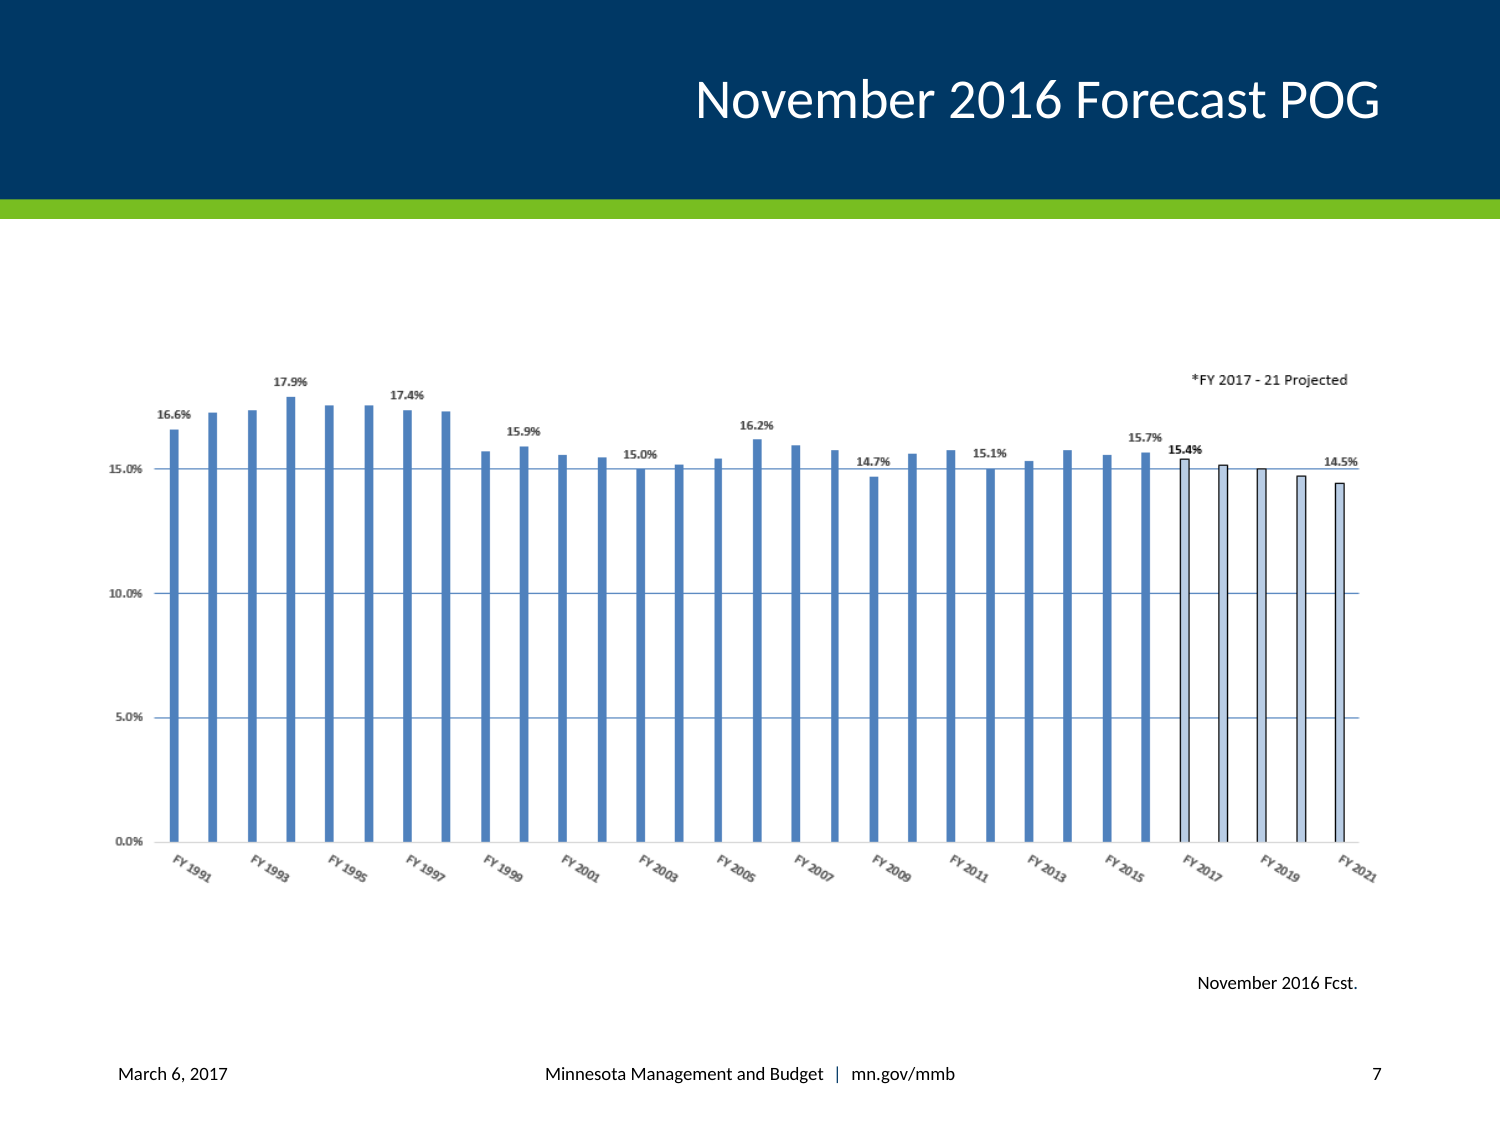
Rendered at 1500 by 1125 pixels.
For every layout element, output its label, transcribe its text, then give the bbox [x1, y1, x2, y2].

title November 2016 Forecast POG [103, 24, 1397, 175]
slide_number 7 [1216, 1042, 1397, 1103]
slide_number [103, 1042, 271, 1103]
picture [102, 315, 1398, 923]
footer Minnesota Management and Budget | mn.gov/mmb [406, 1042, 1094, 1103]
text_box November 2016 Fcst. [1182, 963, 1374, 1001]
